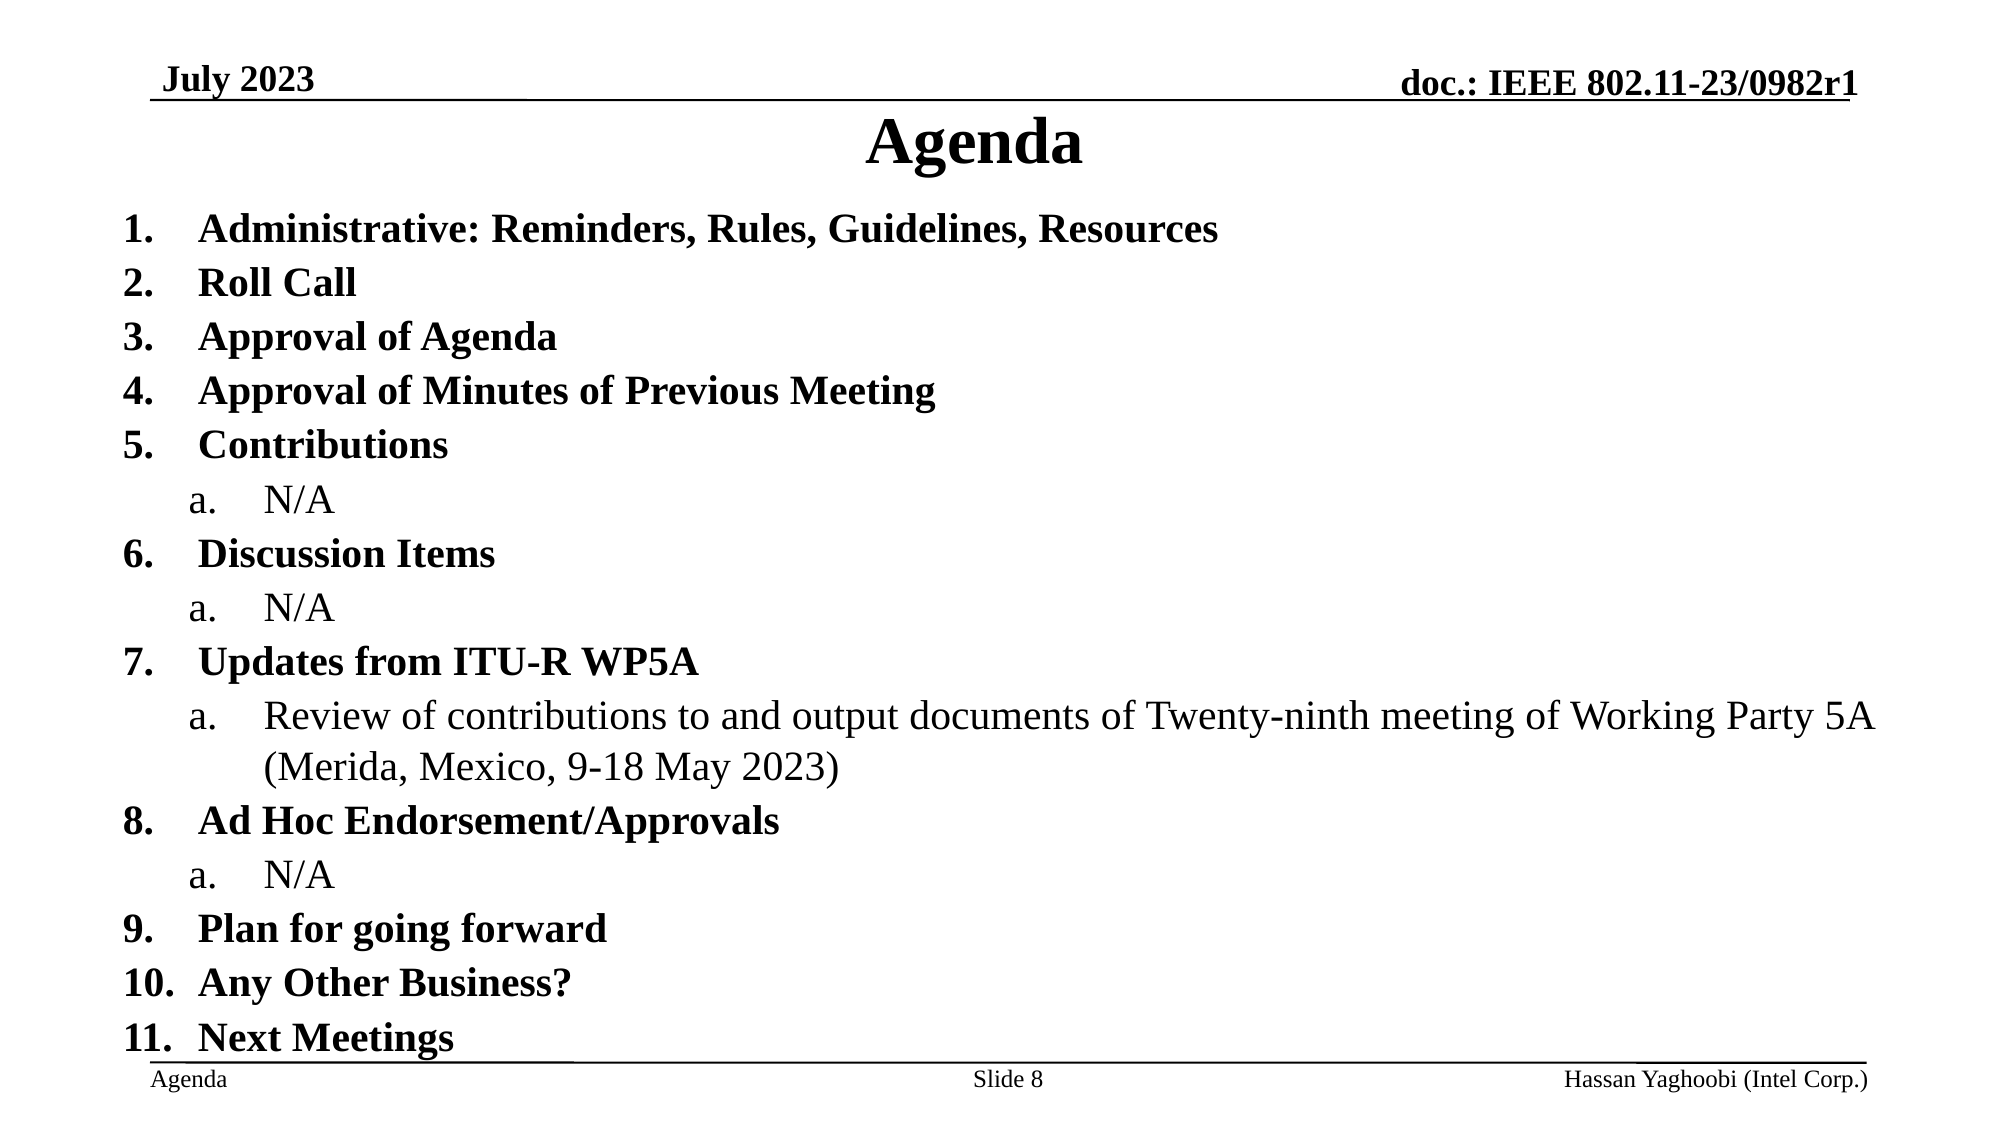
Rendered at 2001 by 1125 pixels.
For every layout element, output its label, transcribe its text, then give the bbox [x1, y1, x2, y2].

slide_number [152, 54, 563, 100]
list Administrative: Reminders, Rules, Guidelines, Resources Roll Call Approval of Agenda Approval of Minutes of Previous Meeting Contributions N/A Discussion Items N/A Updates from ITU-R WP5A Review of contributions to and output documents of Twenty-ninth meeting of Working Party 5A (Merida, Mexico, 9-18 May 2023) Ad Hoc Endorsement/Approvals N/A Plan for going forward Any Other Business? Next Meetings [107, 192, 1909, 1056]
footer Hassan Yaghoobi (Intel Corp.) [1171, 1061, 1869, 1093]
slide_number Slide 8 [950, 1061, 1067, 1123]
title Agenda [124, 82, 1825, 192]
